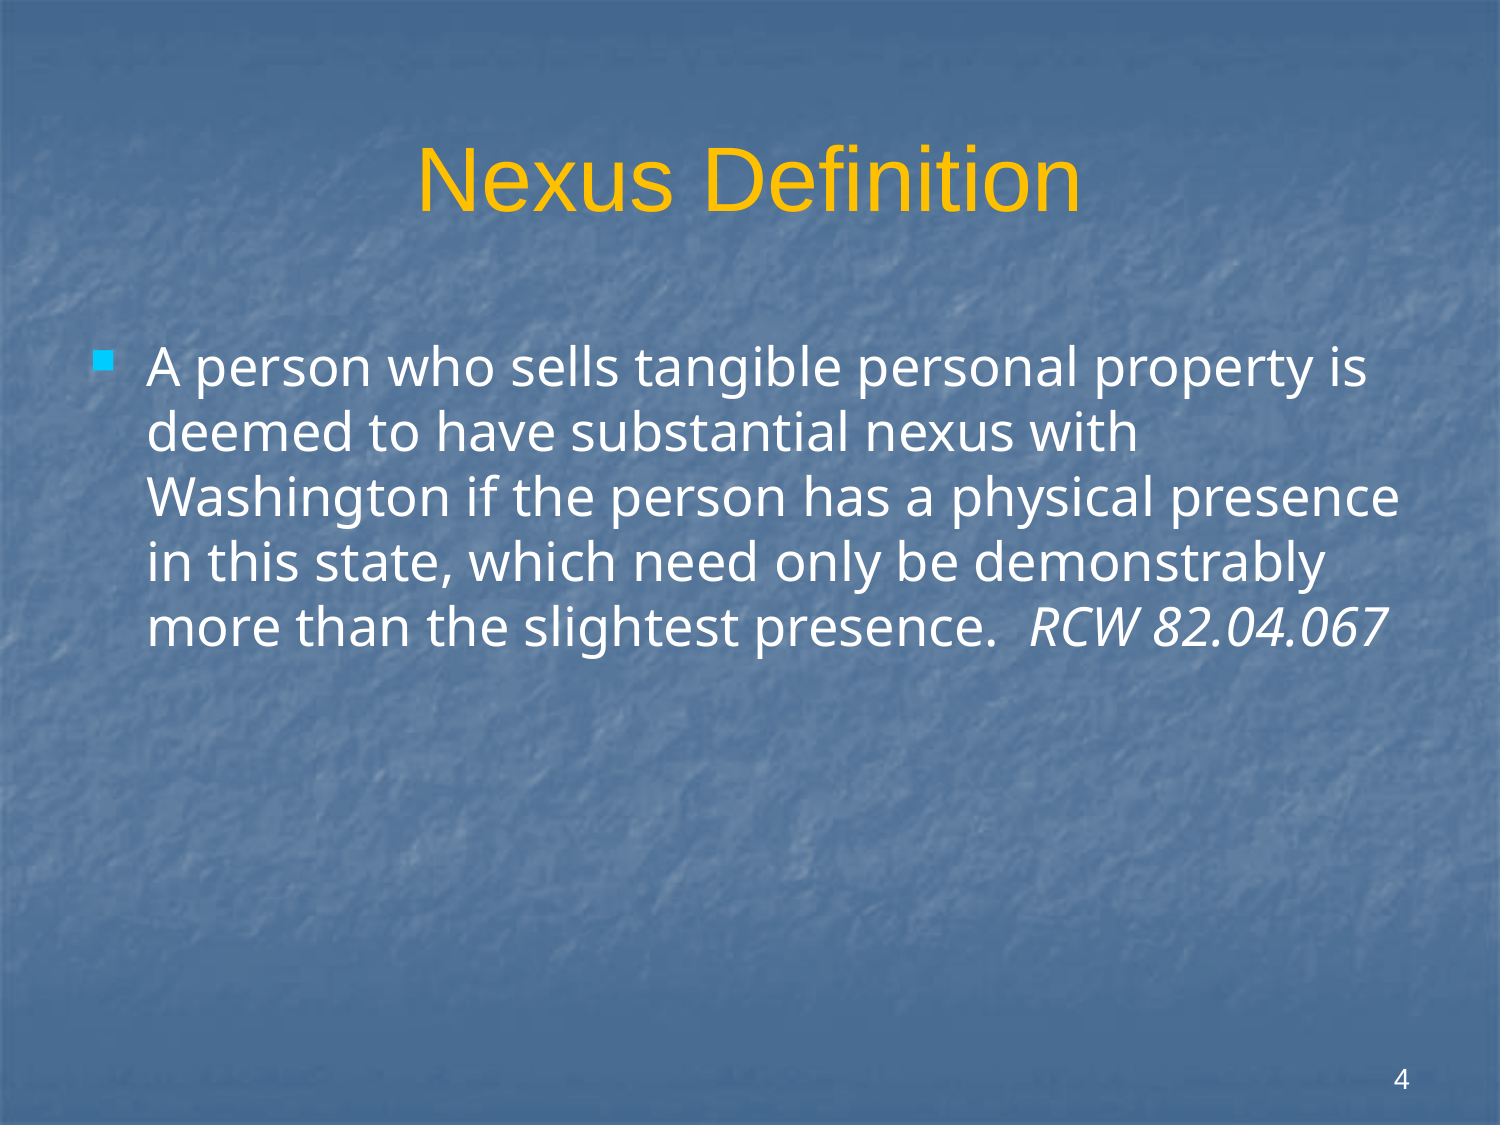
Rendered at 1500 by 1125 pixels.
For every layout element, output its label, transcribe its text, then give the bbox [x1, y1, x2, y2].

list A person who sells tangible personal property is deemed to have substantial nexus with Washington if the person has a physical presence in this state, which need only be demonstrably more than the slightest presence. RCW 82.04.067 [74, 324, 1426, 1001]
slide_number 4 [1074, 1024, 1426, 1103]
title Nexus Definition [74, 62, 1426, 288]
